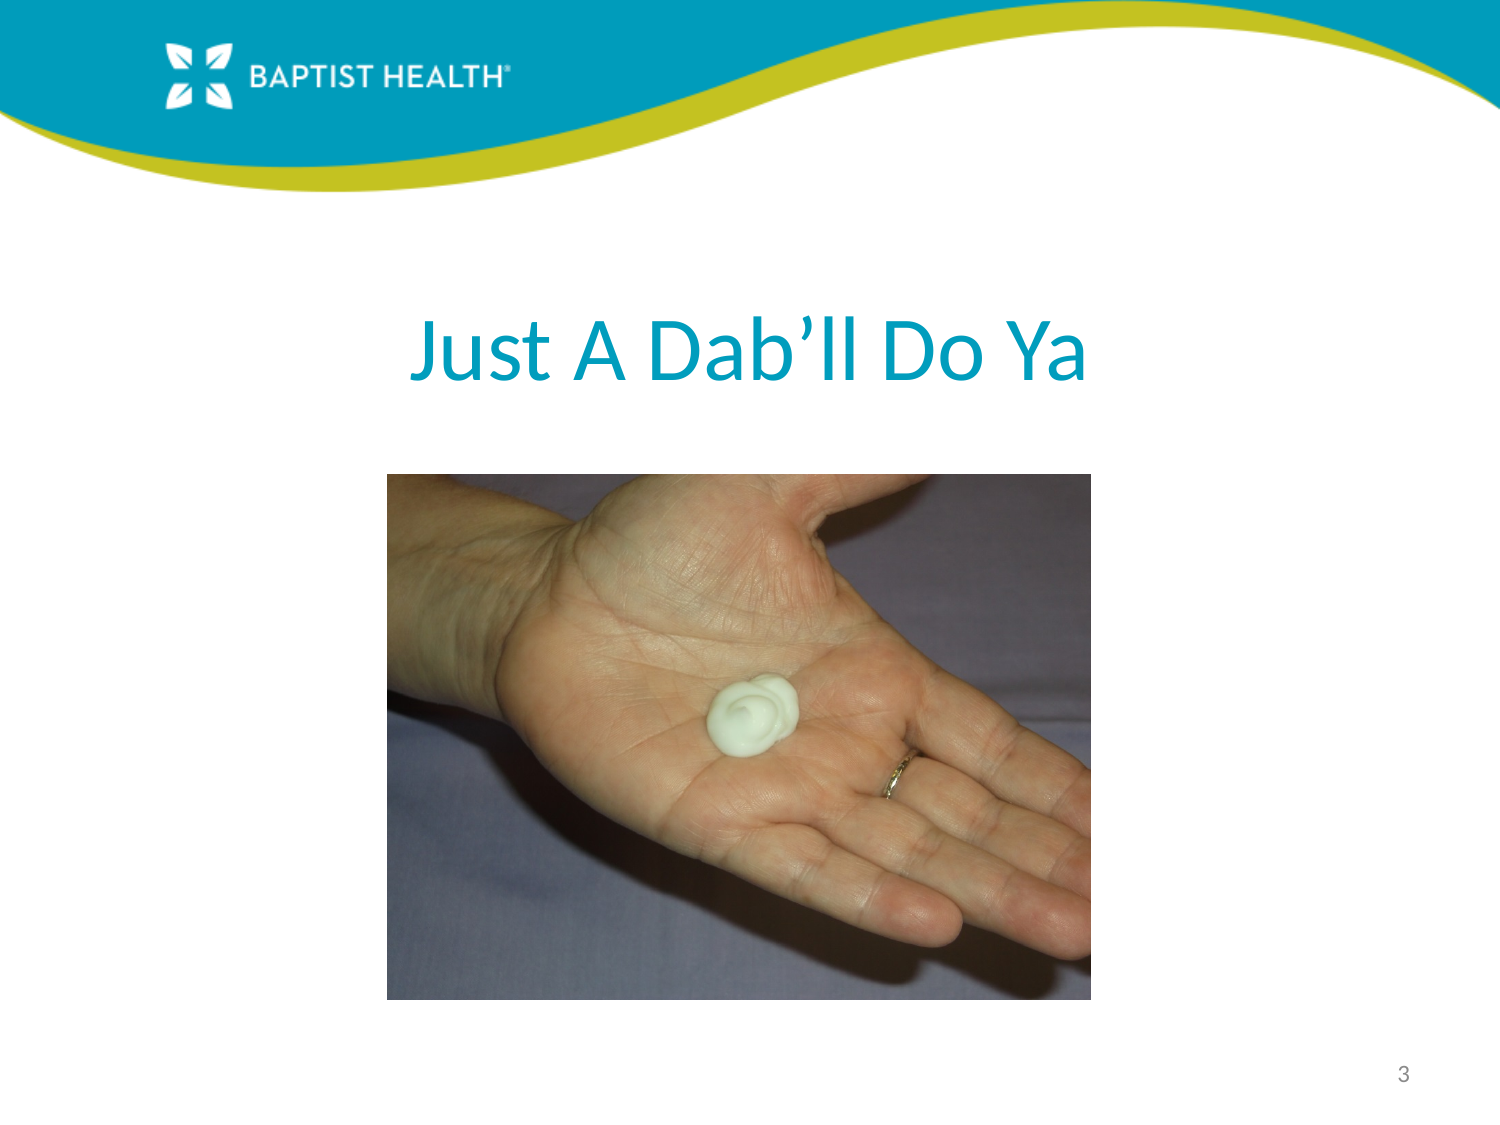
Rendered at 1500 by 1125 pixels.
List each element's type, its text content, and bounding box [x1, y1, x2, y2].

picture [0, 0, 1500, 1125]
slide_number 3 [1074, 1042, 1425, 1103]
title Just A Dab’ll Do Ya [75, 249, 1425, 438]
